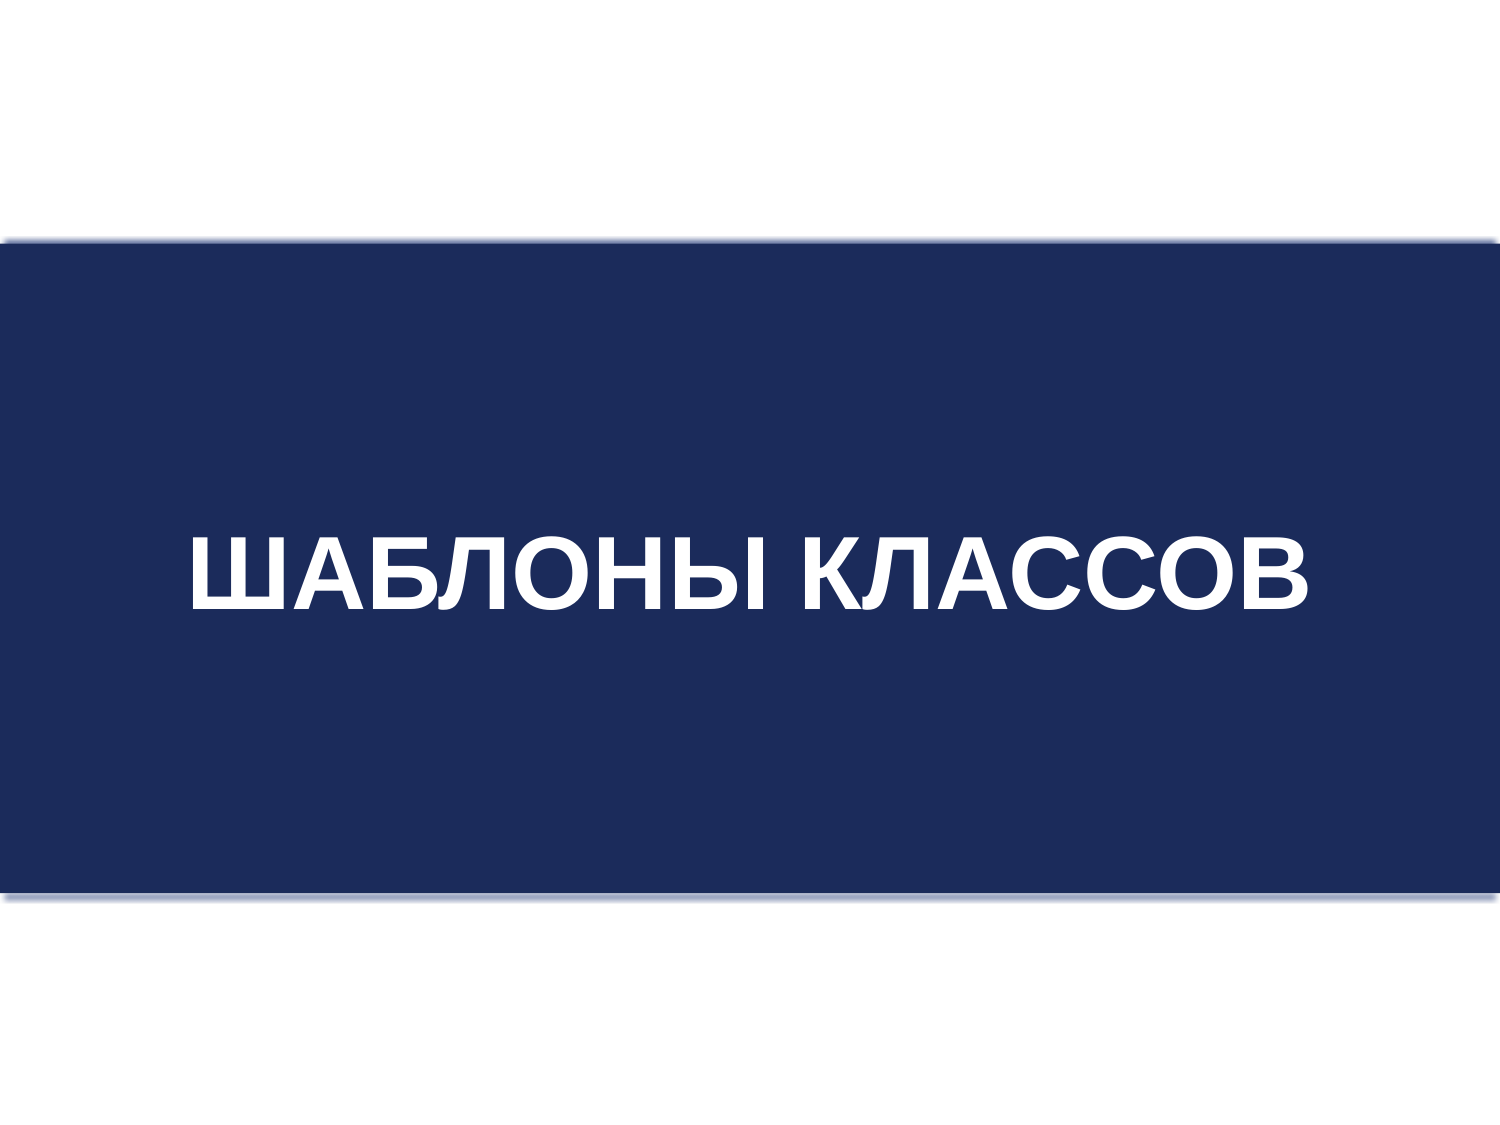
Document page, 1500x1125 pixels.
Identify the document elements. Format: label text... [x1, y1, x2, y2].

title ШАБЛОНЫ КЛАССОВ [0, 243, 1500, 894]
